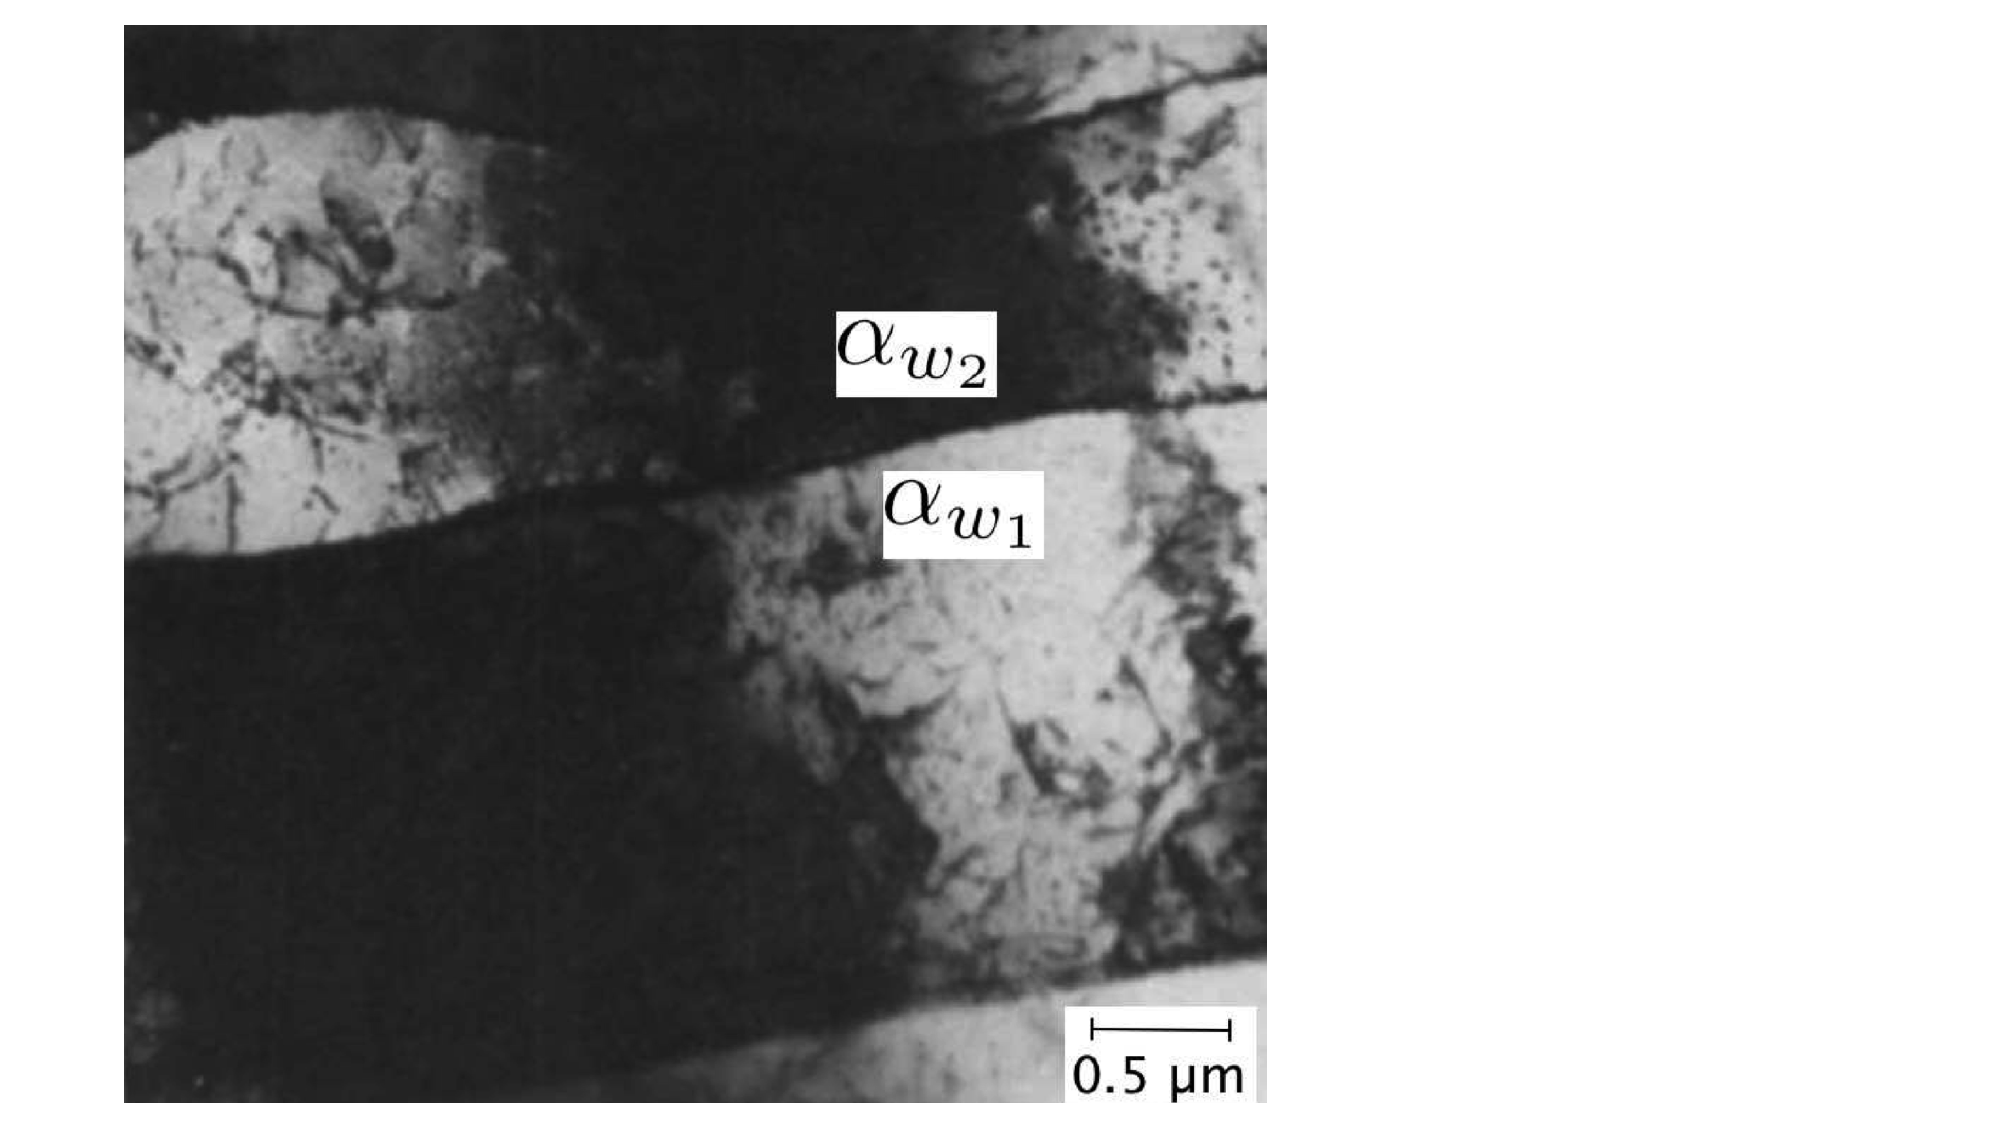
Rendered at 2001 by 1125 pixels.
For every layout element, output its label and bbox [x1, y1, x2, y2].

picture [113, 21, 1284, 1104]
